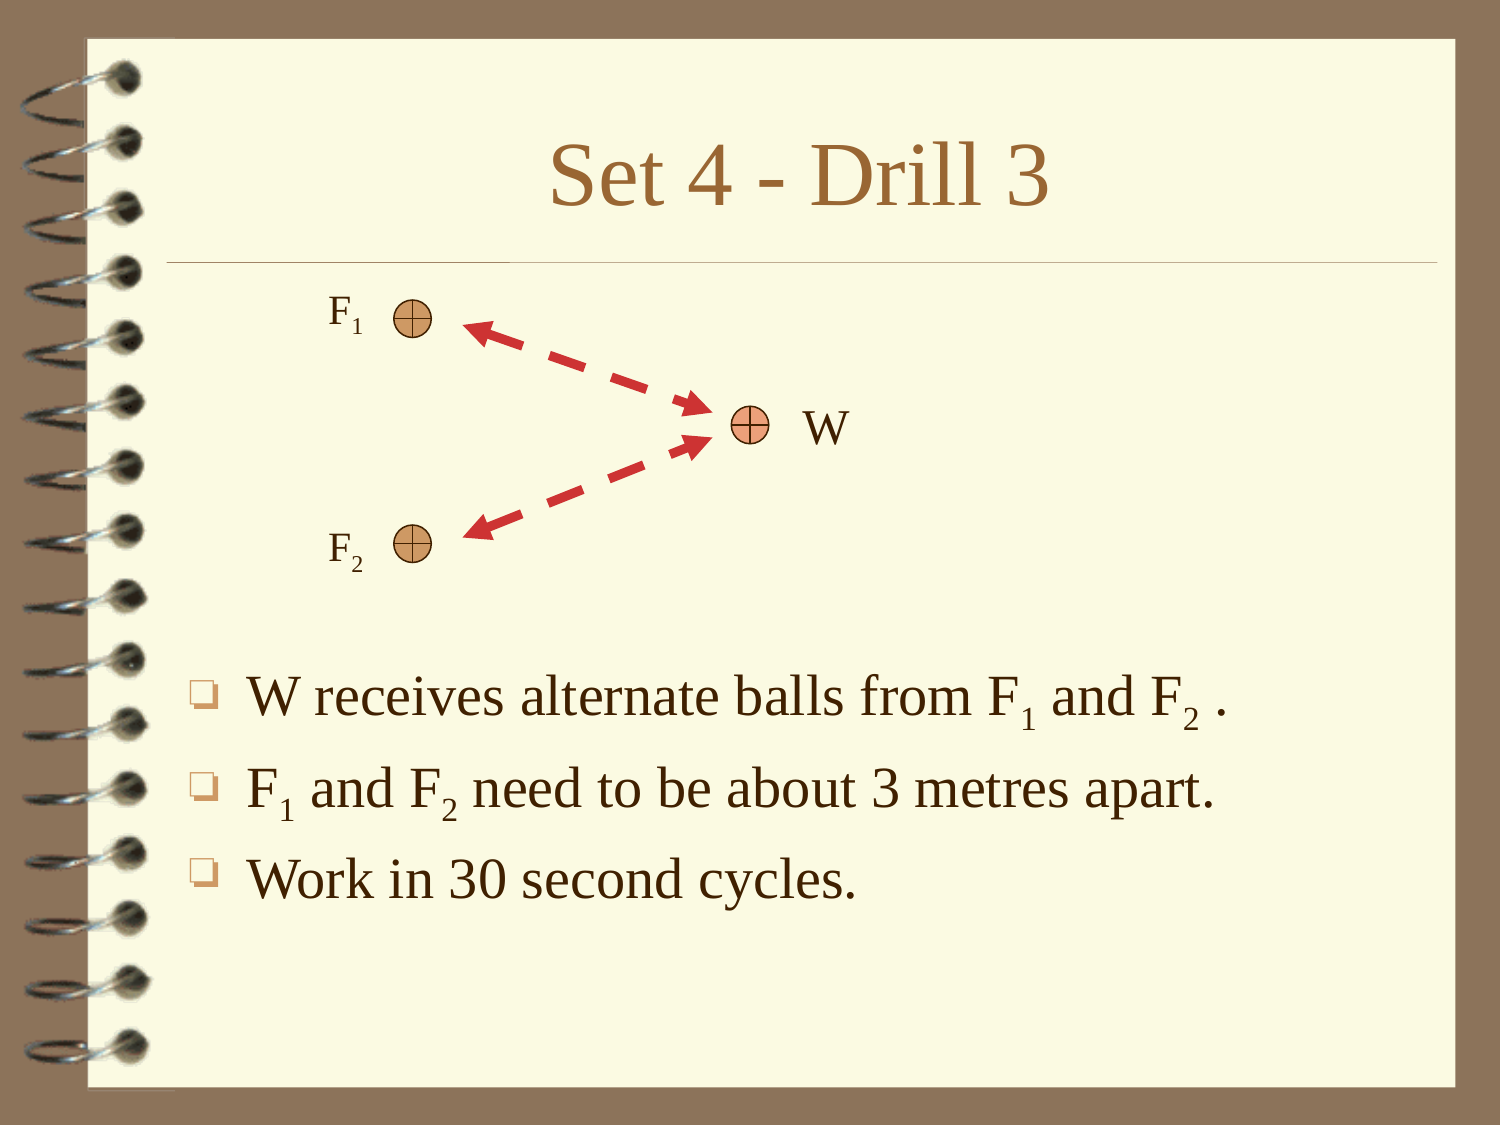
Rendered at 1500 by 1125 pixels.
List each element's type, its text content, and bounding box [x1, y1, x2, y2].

text_box F2 [313, 512, 379, 585]
text_box [393, 299, 432, 338]
text_box [462, 323, 480, 335]
text_box F1 [313, 275, 379, 347]
text_box W [787, 387, 865, 463]
title Set 4 - Drill 3 [162, 74, 1438, 263]
text_box [462, 527, 480, 539]
picture [0, 0, 175, 1125]
list W receives alternate balls from F1 and F2 . F1 and F2 need to be about 3 metres apart. Work in 30 second cycles. [174, 649, 1438, 1026]
text_box [731, 406, 769, 444]
text_box [393, 525, 432, 563]
text_box [698, 436, 713, 448]
text_box [694, 402, 713, 415]
